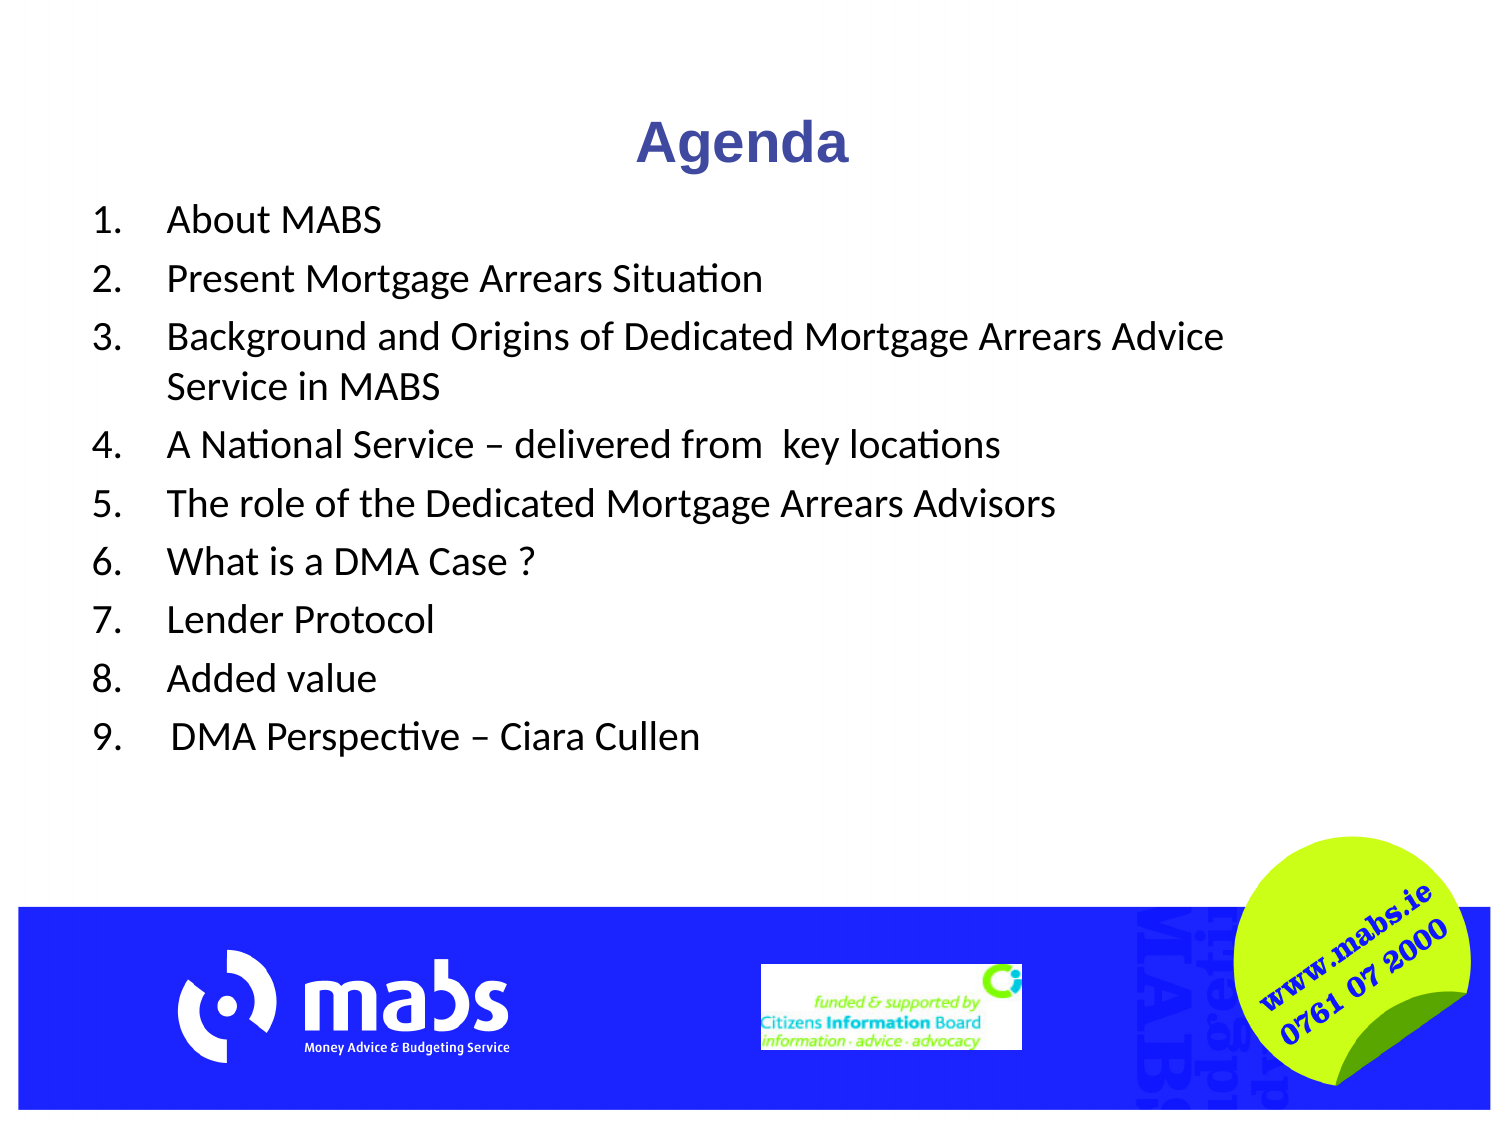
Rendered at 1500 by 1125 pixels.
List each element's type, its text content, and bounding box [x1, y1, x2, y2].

title Agenda [74, 44, 1426, 233]
picture [0, 0, 1500, 1125]
list About MABS Present Mortgage Arrears Situation Background and Origins of Dedicated Mortgage Arrears Advice Service in MABS A National Service – delivered from key locations The role of the Dedicated Mortgage Arrears Advisors What is a DMA Case ? Lender Protocol Added value 9. DMA Perspective – Ciara Cullen [76, 184, 1330, 881]
